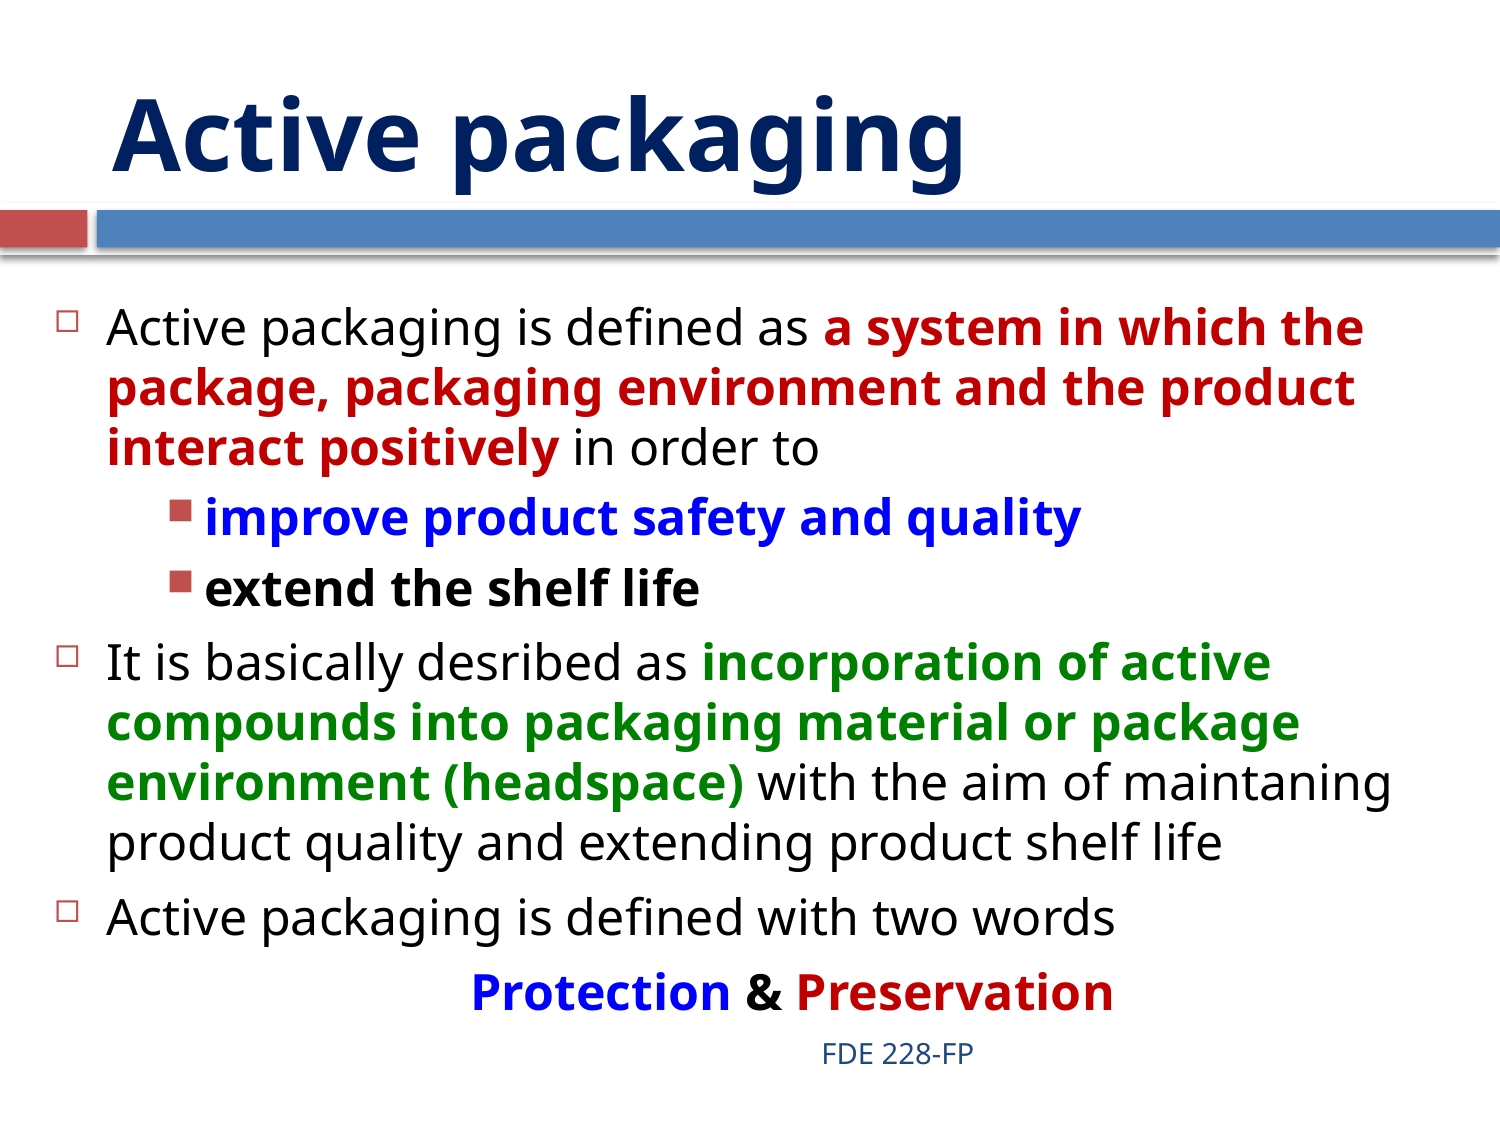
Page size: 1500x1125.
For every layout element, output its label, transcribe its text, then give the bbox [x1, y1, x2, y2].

title Active packaging [97, 50, 1370, 214]
list Active packaging is defined as a system in which the package, packaging environment and the product interact positively in order to improve product safety and quality extend the shelf life It is basically desribed as incorporation of active compounds into packaging material or package environment (headspace) with the aim of maintaning product quality and extending product shelf life Active packaging is defined with two words Protection & Preservation [39, 288, 1429, 1079]
footer FDE 228-FP [99, 1024, 990, 1085]
